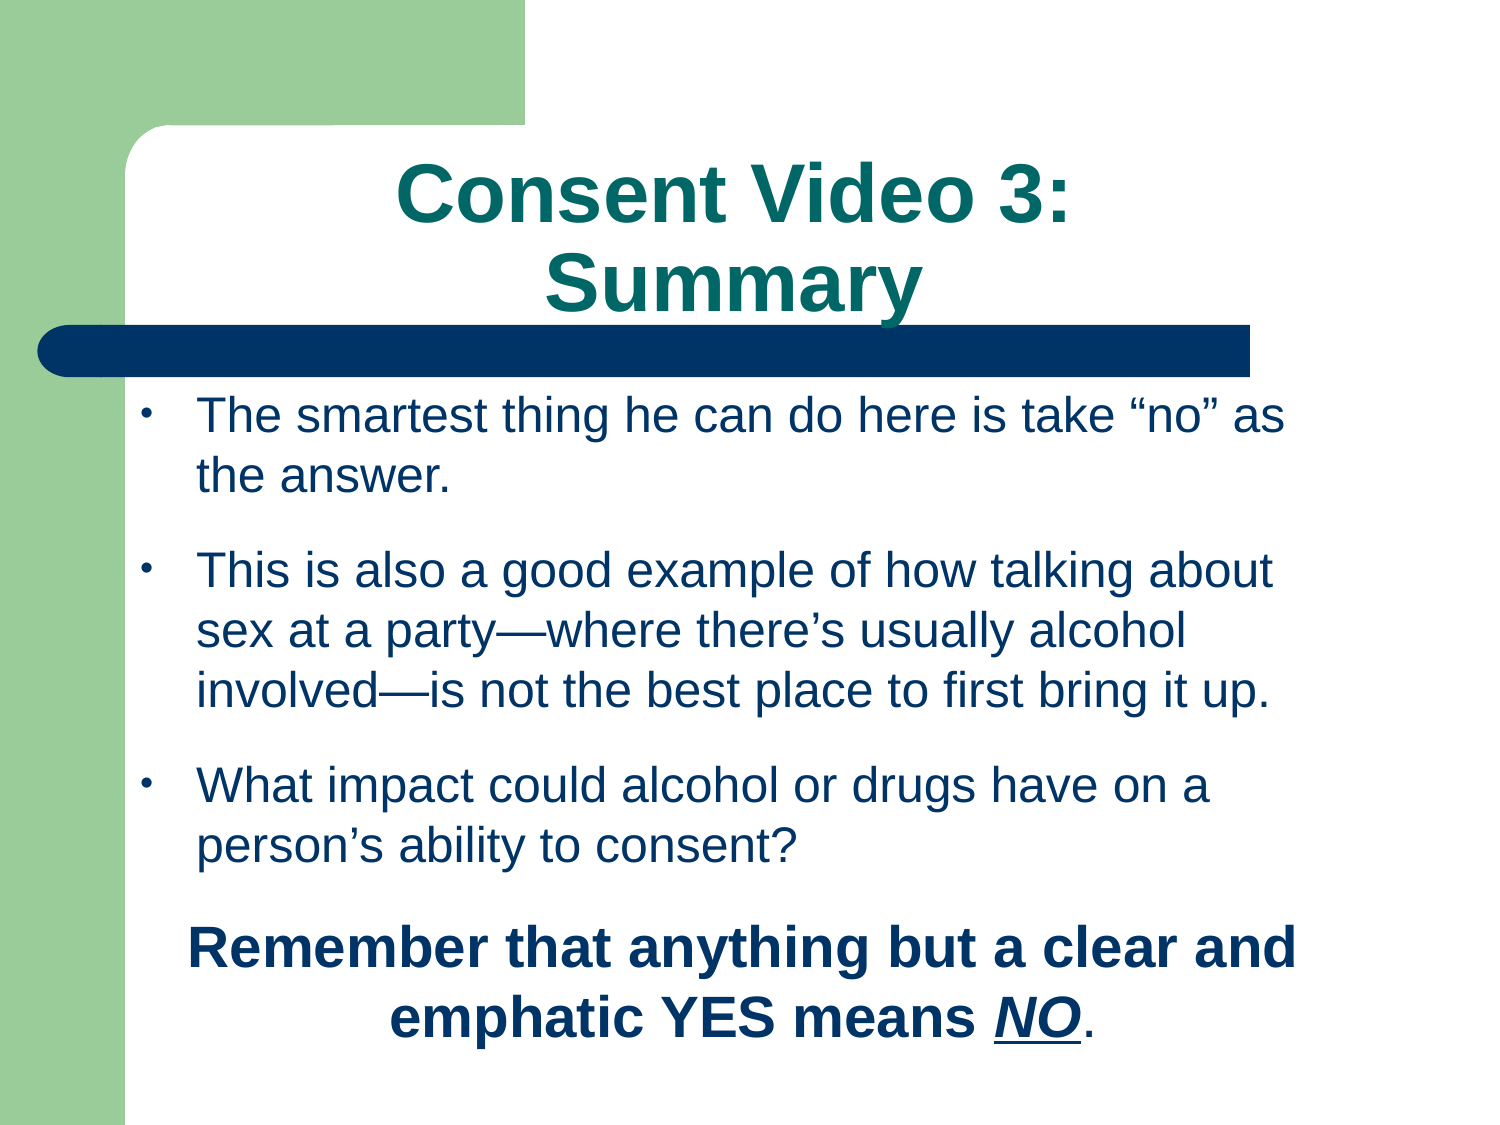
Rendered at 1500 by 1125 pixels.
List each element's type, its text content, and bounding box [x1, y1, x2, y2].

title Consent Video 3: Summary [128, 125, 1341, 338]
list The smartest thing he can do here is take “no” as the answer. This is also a good example of how talking about sex at a party—where there’s usually alcohol involved—is not the best place to first bring it up. What impact could alcohol or drugs have on a person’s ability to consent? Remember that anything but a clear and emphatic YES means NO. [125, 375, 1362, 1074]
